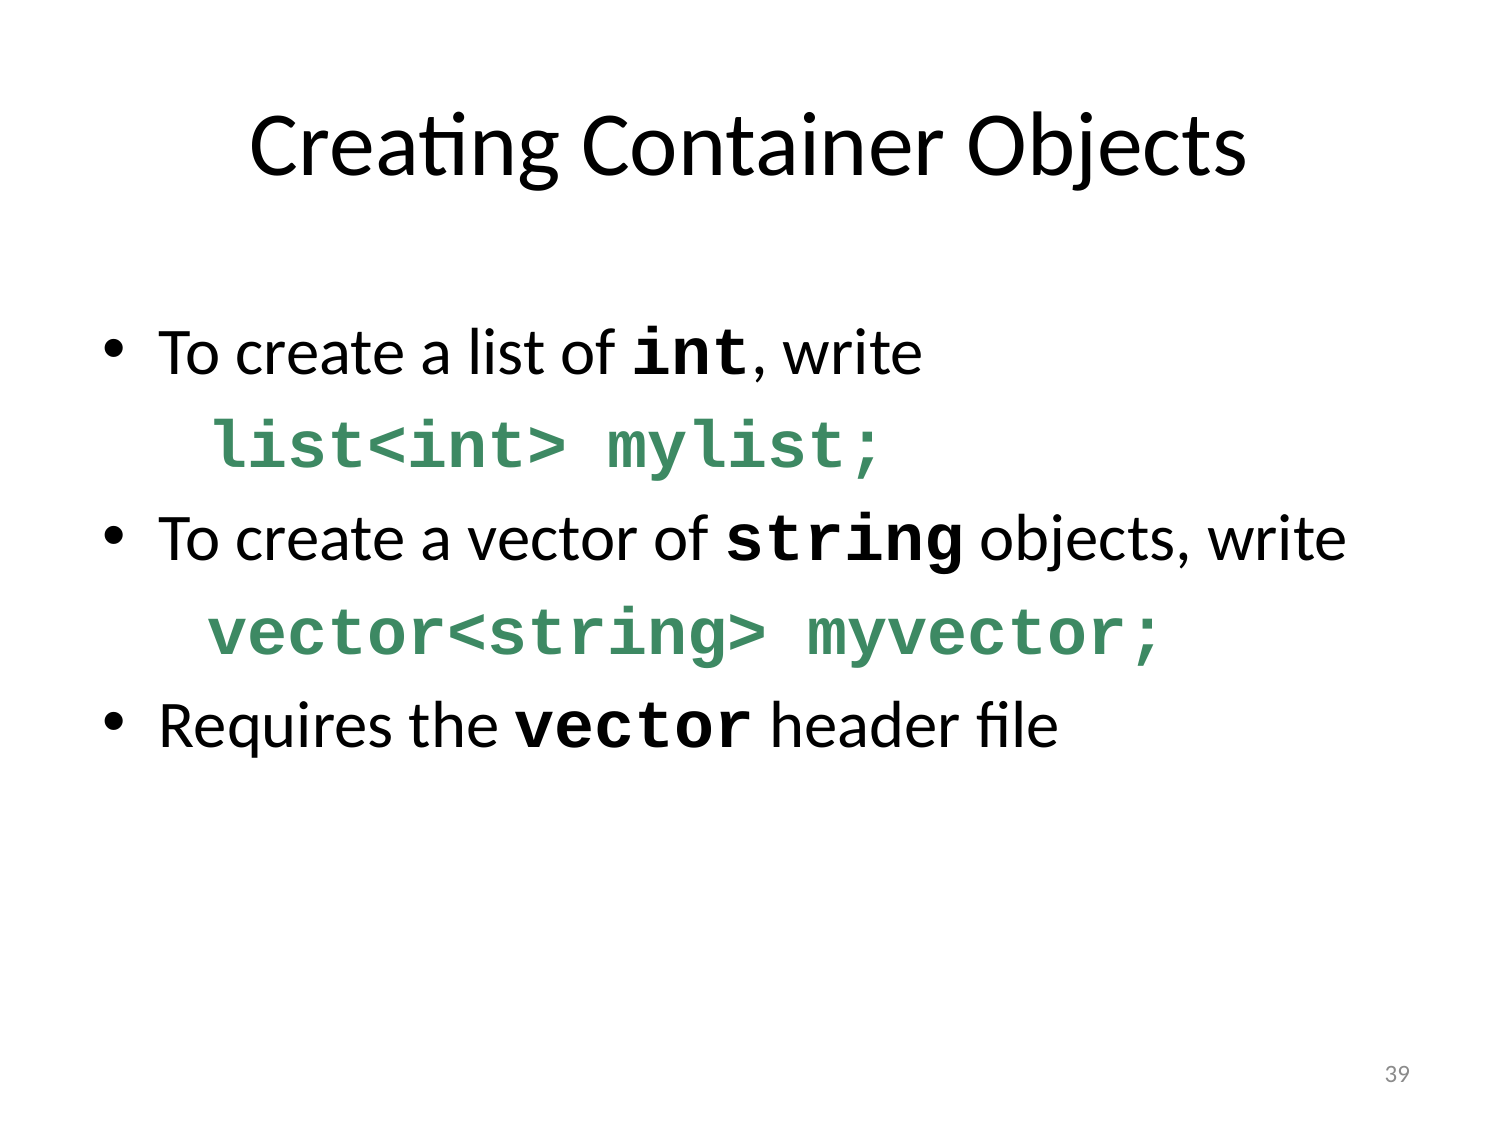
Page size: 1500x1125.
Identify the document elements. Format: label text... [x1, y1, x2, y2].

slide_number 39 [1074, 1042, 1425, 1103]
title Creating Container Objects [75, 45, 1425, 233]
list To create a list of int, write list<int> mylist; To create a vector of string objects, write vector<string> myvector; Requires the vector header file [87, 299, 1375, 938]
